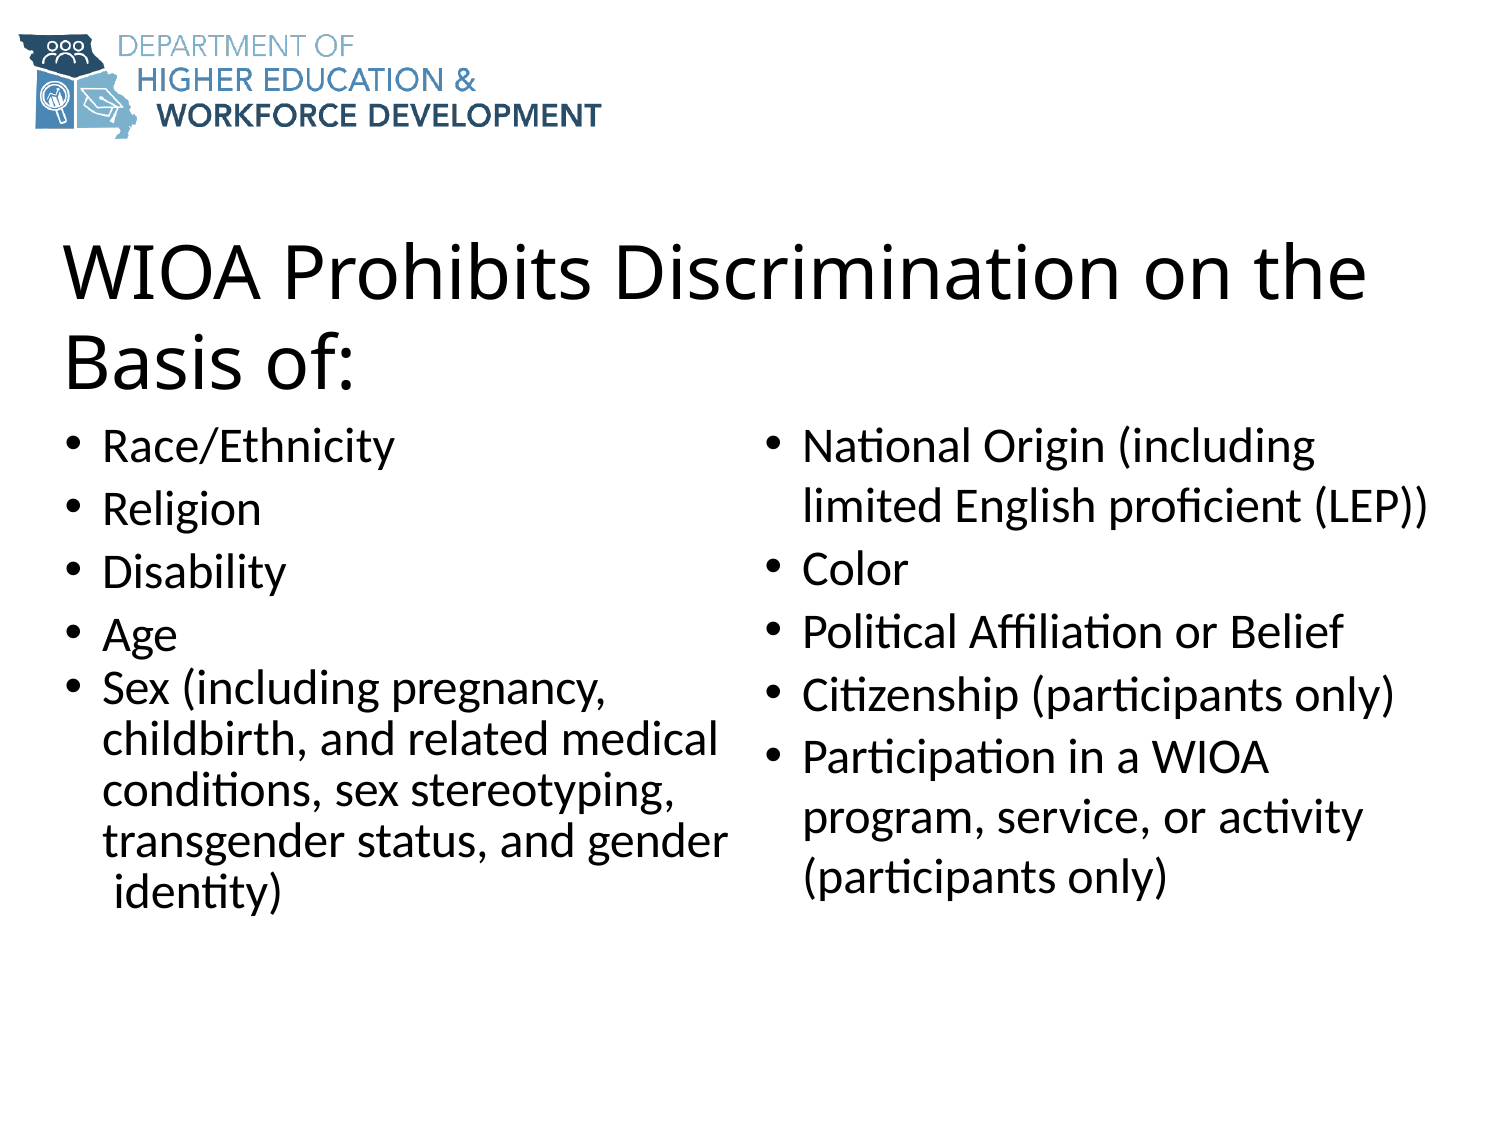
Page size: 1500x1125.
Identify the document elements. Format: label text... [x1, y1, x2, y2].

picture [18, 30, 602, 140]
list National Origin (including limited English proficient (LEP)) Color Political Affiliation or Belief Citizenship (participants only) Participation in a WIOA program, service, or activity (participants only) [762, 412, 1453, 1027]
list Race/Ethnicity Religion Disability Age Sex (including pregnancy, childbirth, and related medical conditions, sex stereotyping, transgender status, and gender identity) [62, 412, 738, 987]
title WIOA Prohibits Discrimination on the Basis of: [62, 224, 1453, 316]
